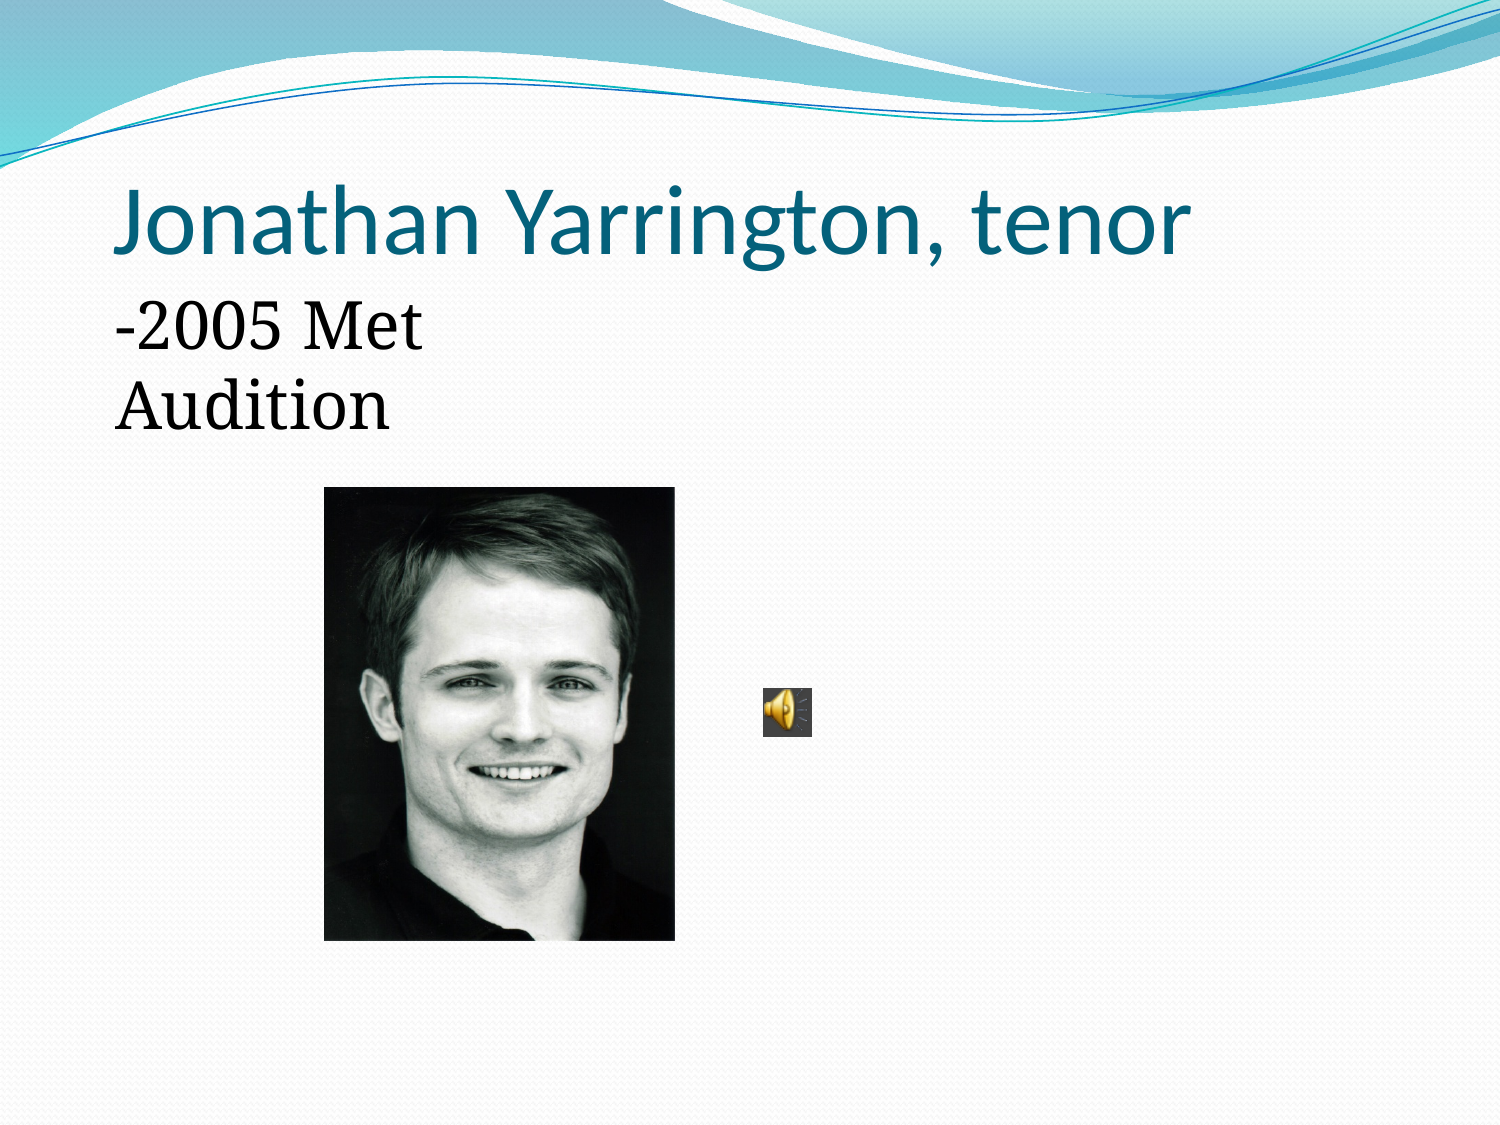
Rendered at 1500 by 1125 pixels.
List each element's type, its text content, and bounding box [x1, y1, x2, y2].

list -2005 Met Audition [112, 274, 563, 1026]
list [762, 687, 813, 738]
title Jonathan Yarrington, tenor [112, 84, 1276, 276]
picture [324, 487, 676, 941]
